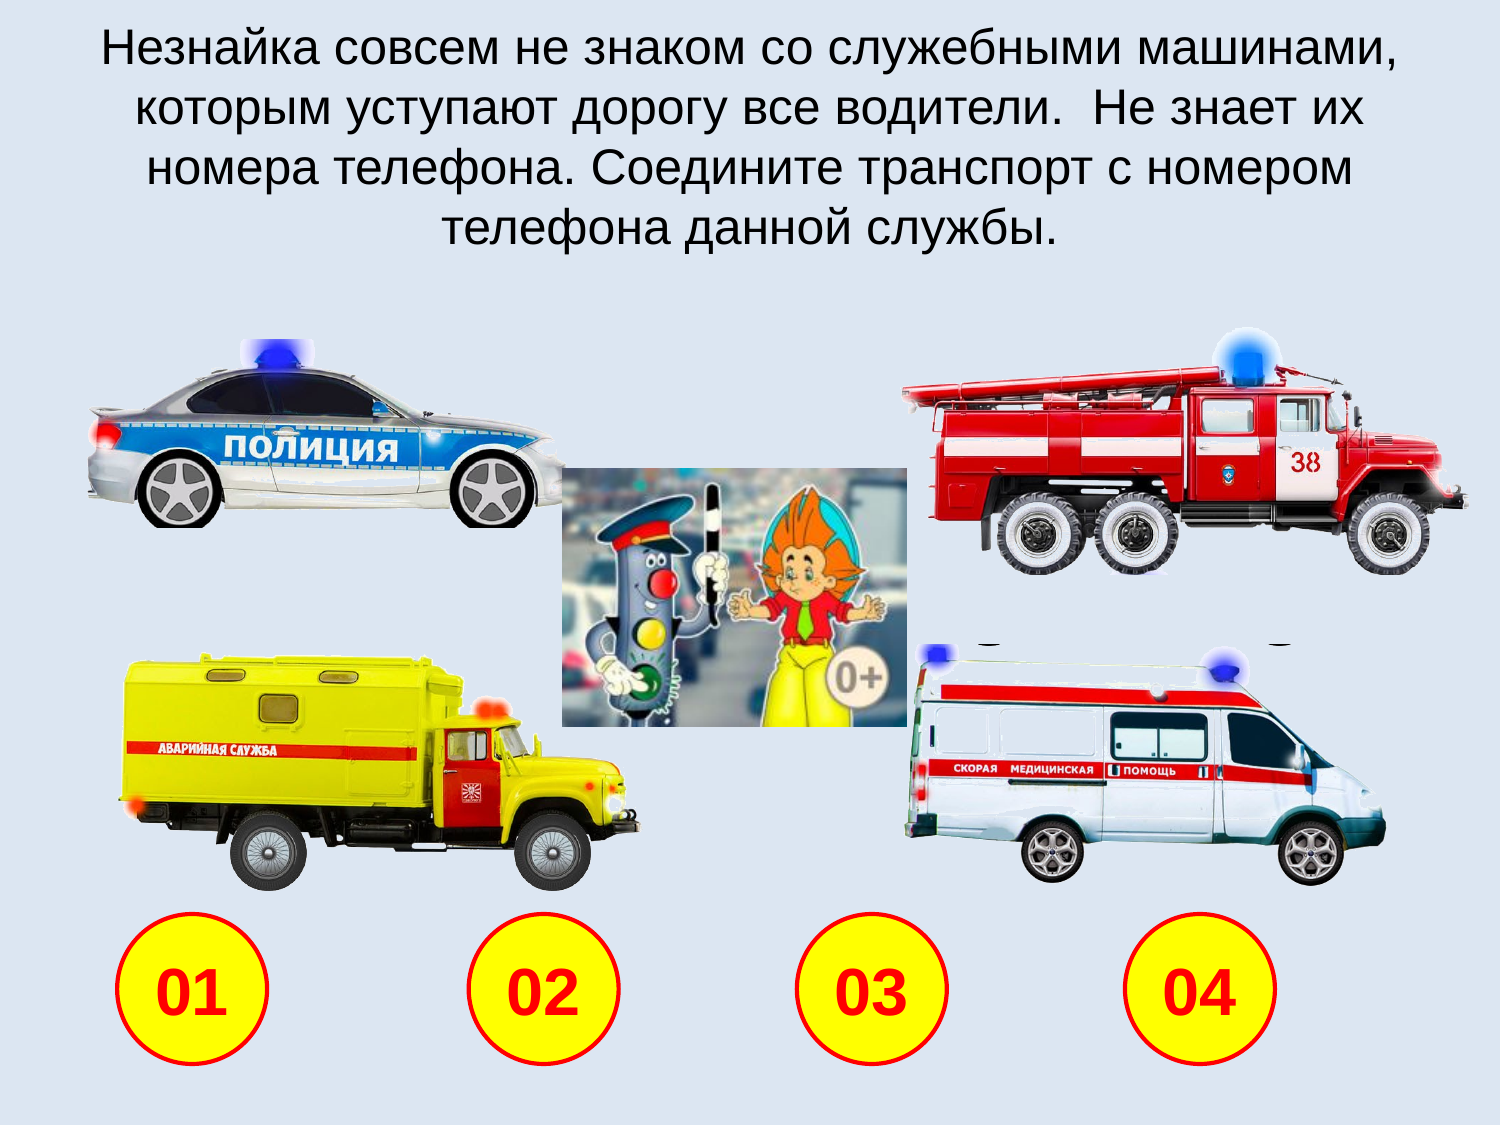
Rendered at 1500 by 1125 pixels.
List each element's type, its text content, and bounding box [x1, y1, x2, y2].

title Незнайка совсем не знаком со служебными машинами, которым уступают дорогу все водители. Не знает их номера телефона. Соедините транспорт с номером телефона данной службы. [75, 0, 1425, 270]
picture [58, 292, 1500, 903]
text_box 02 [466, 911, 621, 1067]
text_box 03 [794, 911, 949, 1067]
text_box 04 [1122, 911, 1278, 1067]
text_box 01 [115, 911, 270, 1067]
